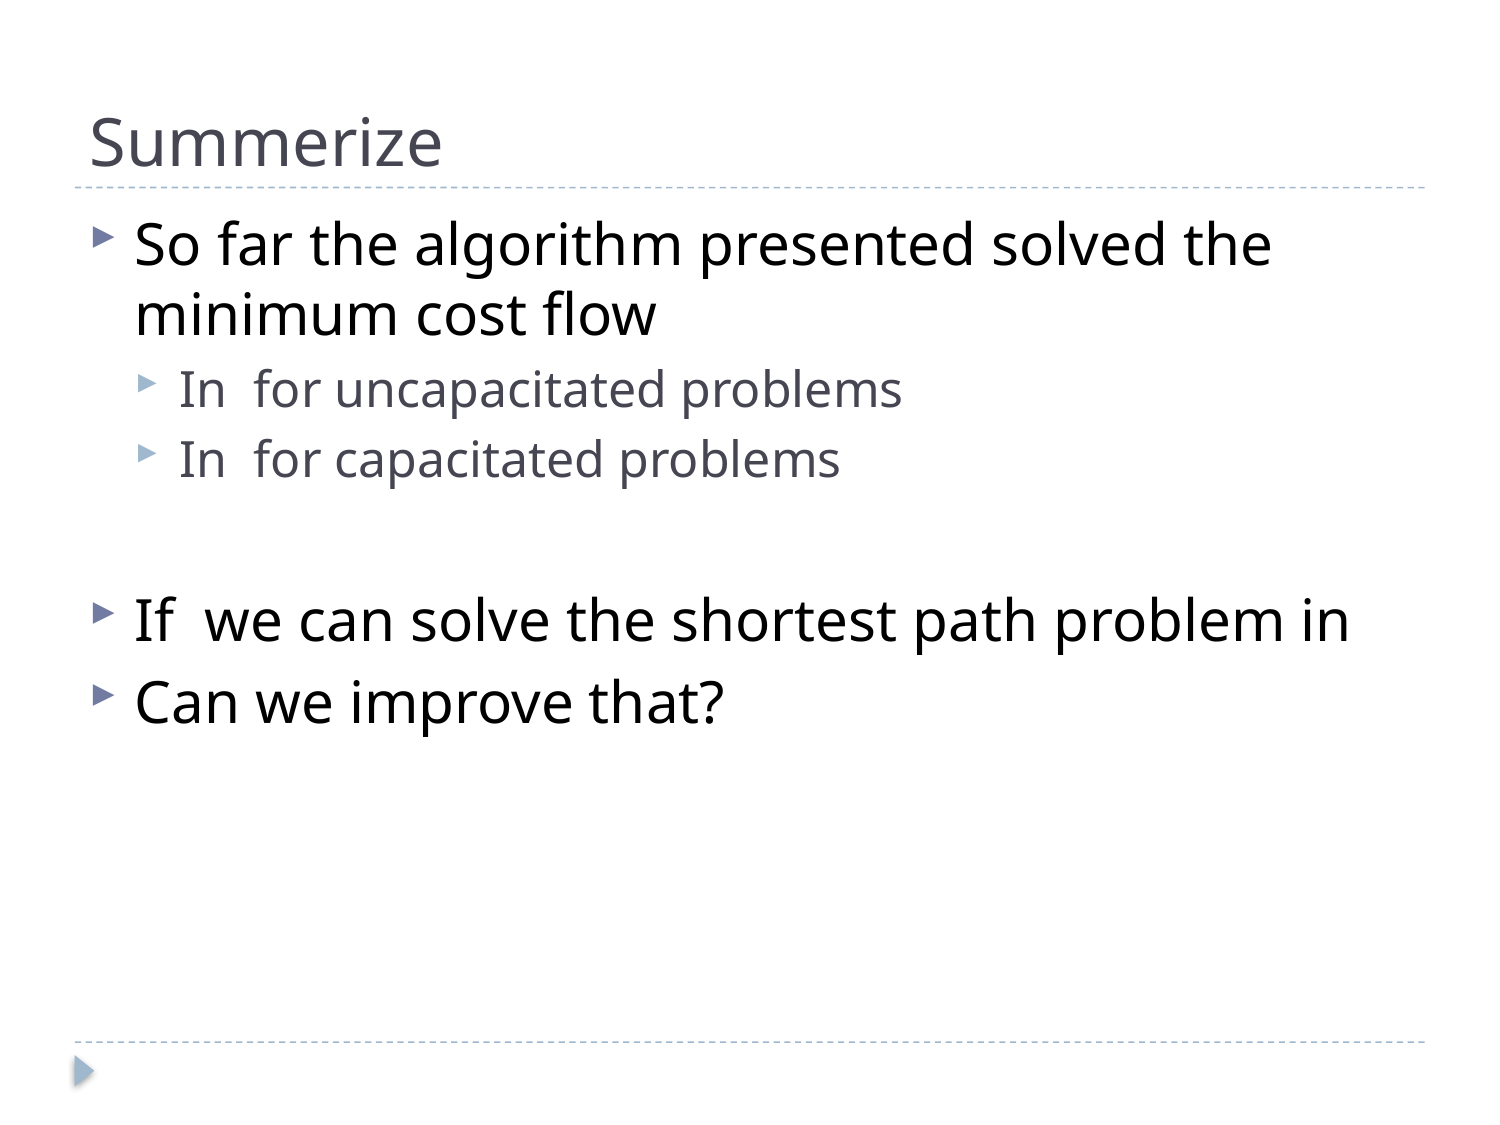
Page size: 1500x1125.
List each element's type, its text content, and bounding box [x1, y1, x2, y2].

title Summerize [75, 24, 1425, 188]
